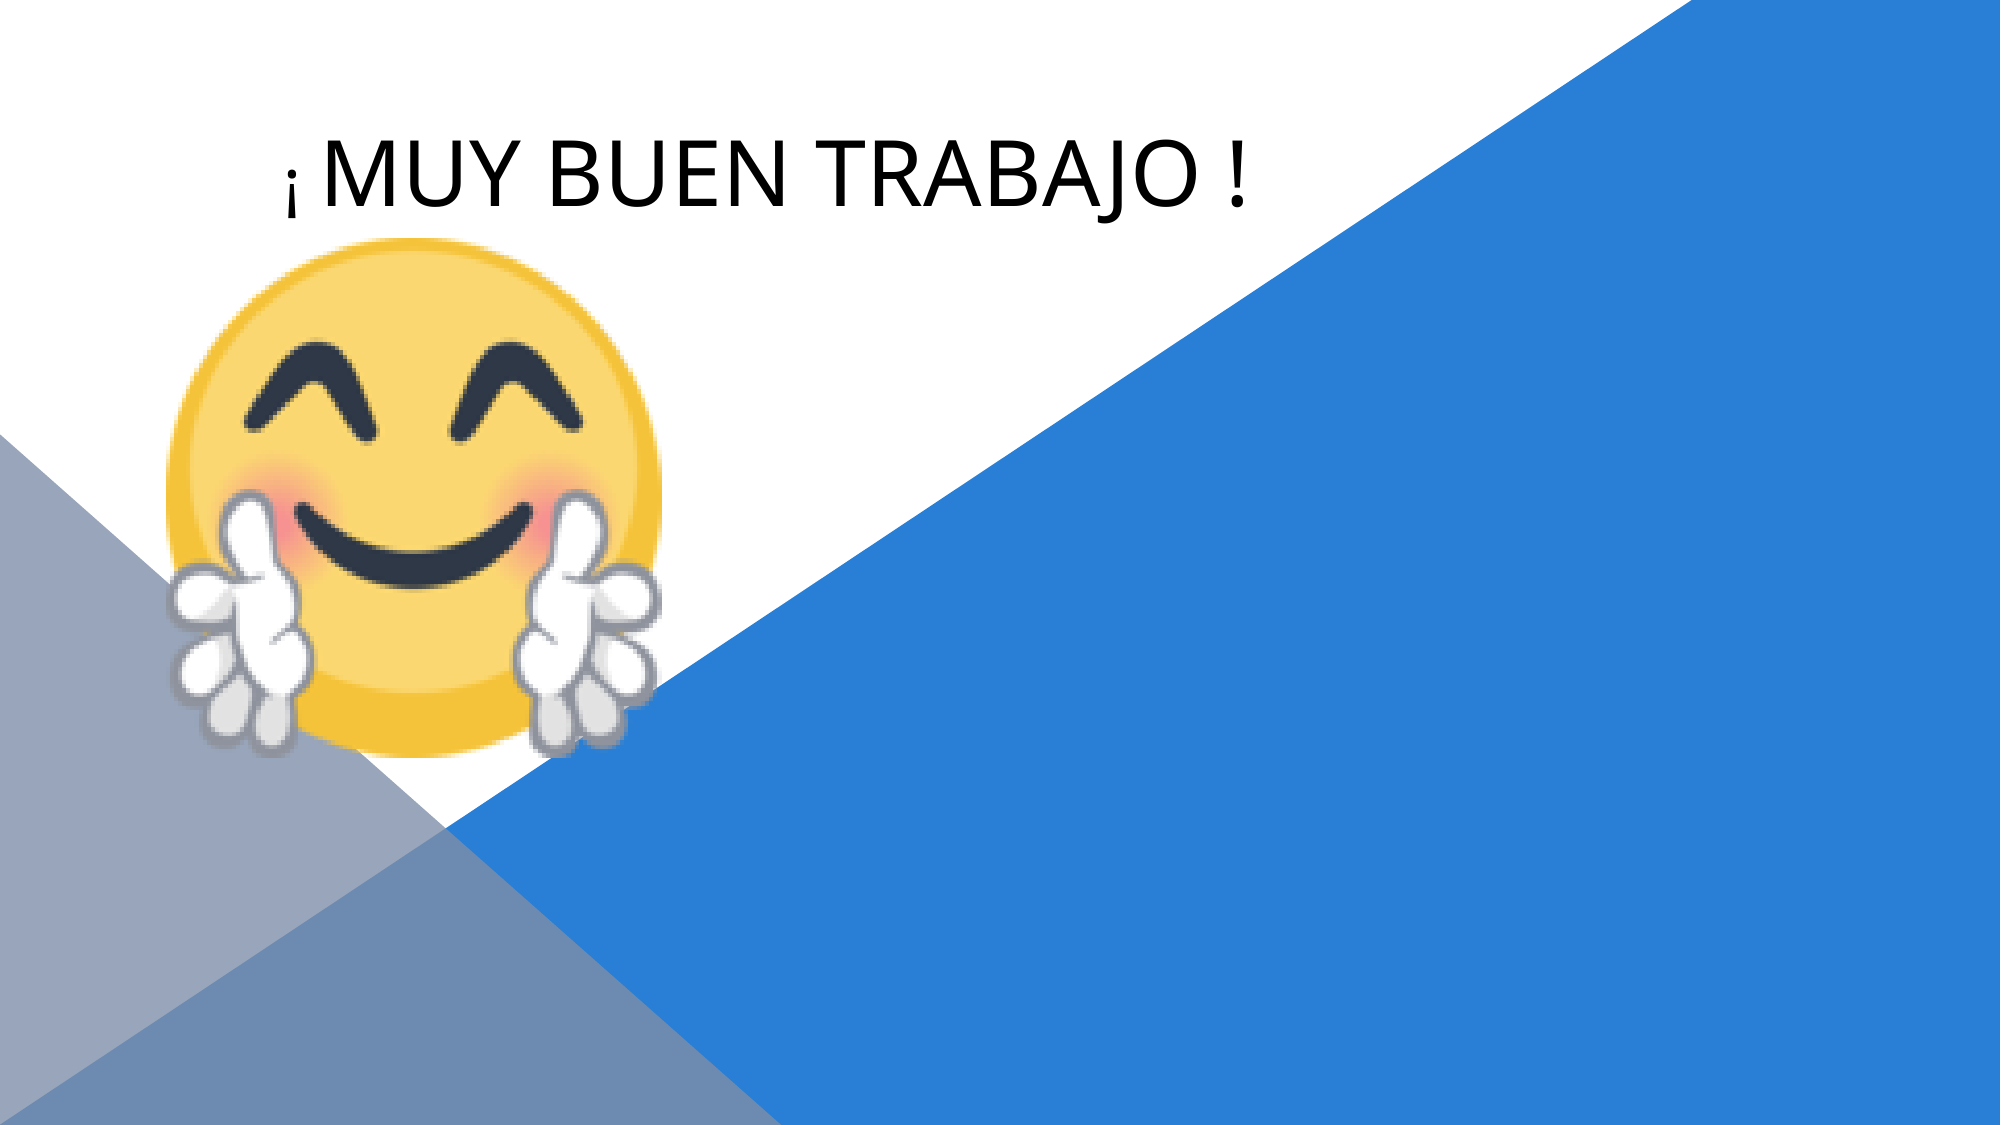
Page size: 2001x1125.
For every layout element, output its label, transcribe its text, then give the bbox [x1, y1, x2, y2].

title ¡ Muy buen trabajo ! [268, 62, 1942, 337]
picture [166, 237, 663, 758]
